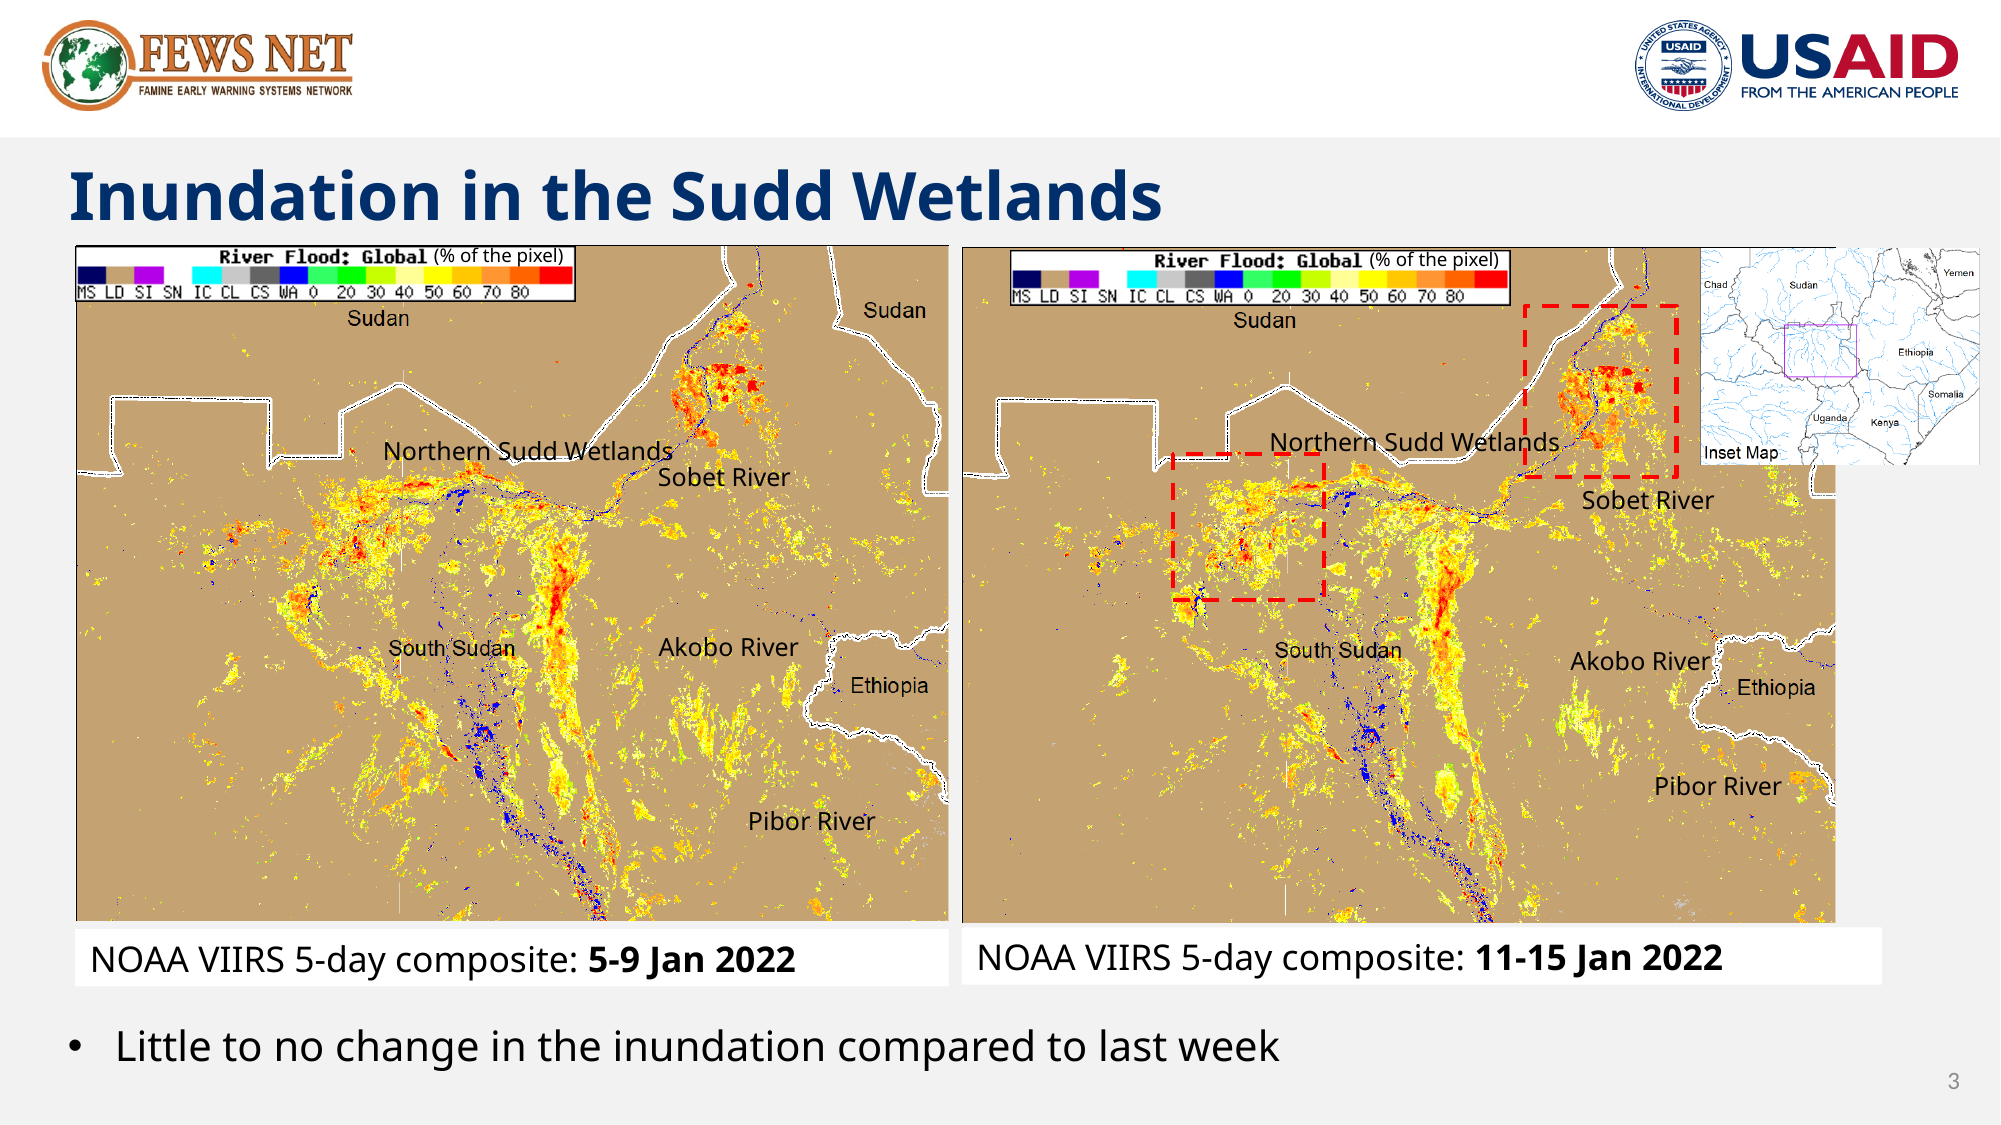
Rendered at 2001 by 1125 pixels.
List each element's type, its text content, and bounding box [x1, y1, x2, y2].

text_box Inundation in the Sudd Wetlands [54, 133, 1855, 254]
picture [961, 247, 1980, 924]
picture [42, 20, 353, 111]
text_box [1010, 240, 1511, 306]
text_box Little to no change in the inundation compared to last week [53, 1012, 1963, 1078]
picture [74, 245, 949, 922]
picture [1635, 20, 1958, 111]
text_box NOAA VIIRS 5-day composite: 5-9 Jan 2022 [75, 929, 949, 987]
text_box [74, 236, 576, 302]
text_box NOAA VIIRS 5-day composite: 11-15 Jan 2022 [961, 927, 1882, 985]
